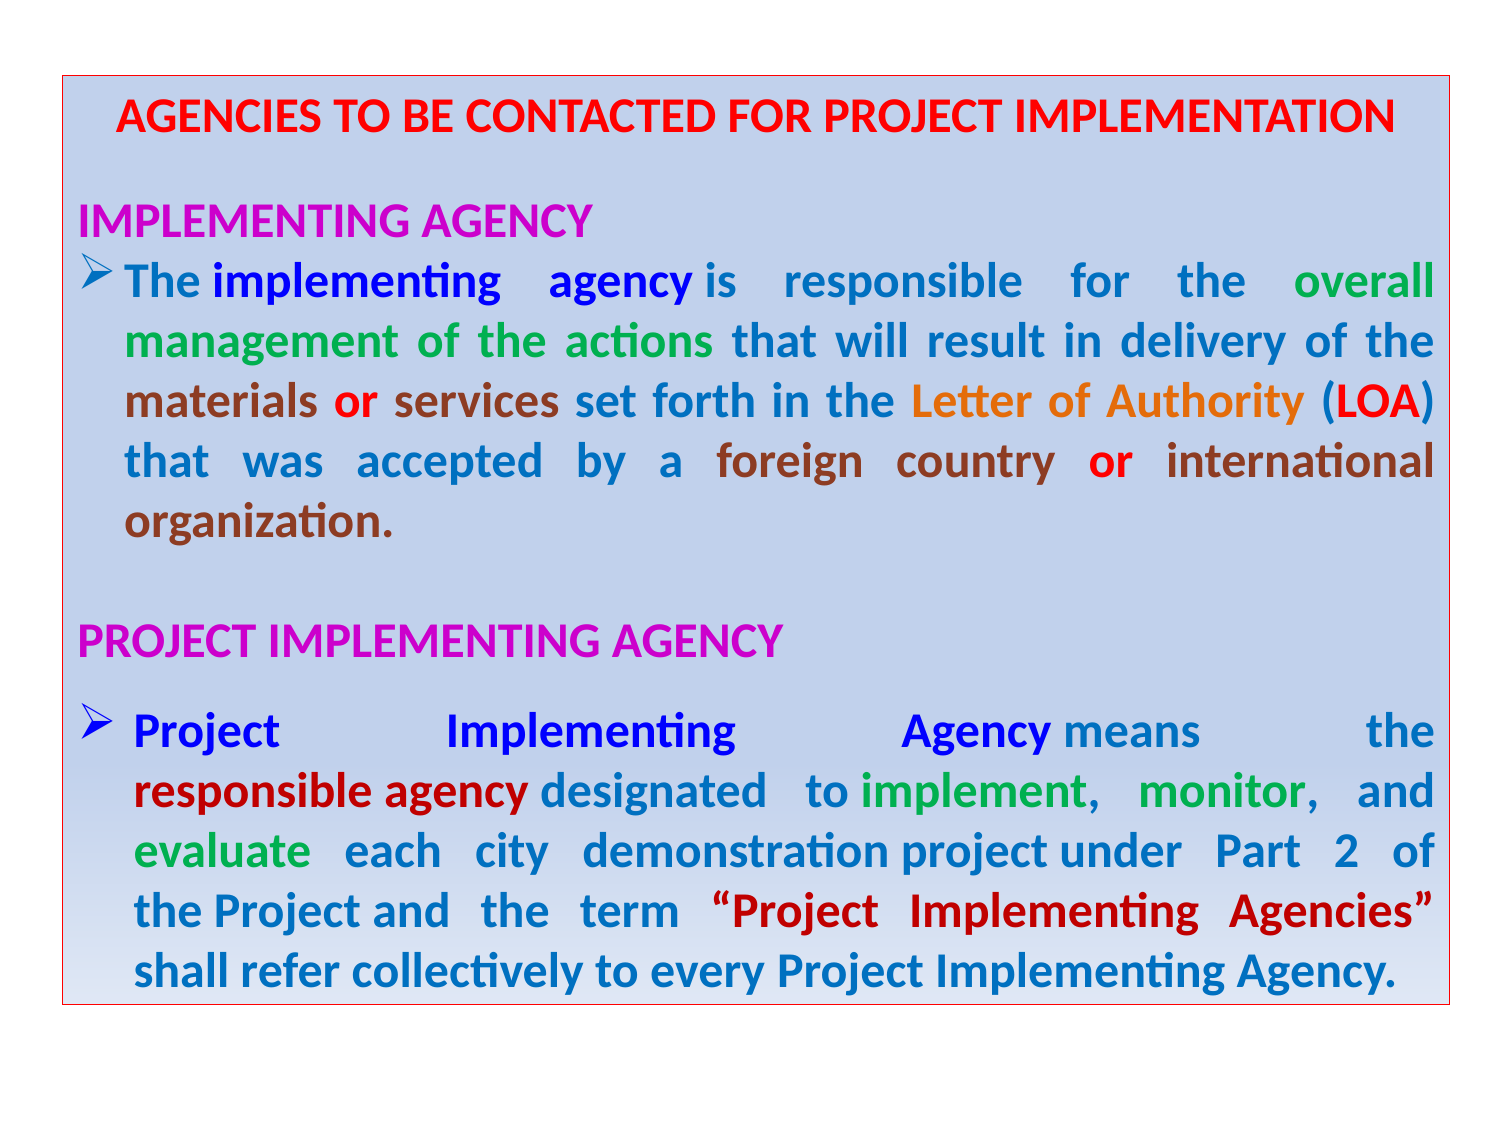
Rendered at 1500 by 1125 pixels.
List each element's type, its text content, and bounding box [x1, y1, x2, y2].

text_box AGENCIES TO BE CONTACTED FOR PROJECT IMPLEMENTATION IMPLEMENTING AGENCY The implementing agency is responsible for the overall management of the actions that will result in delivery of the materials or services set forth in the Letter of Authority (LOA) that was accepted by a foreign country or international organization. PROJECT IMPLEMENTING AGENCY Project Implementing Agency means the responsible agency designated to implement, monitor, and evaluate each city demonstration project under Part 2 of the Project and the term “Project Implementing Agencies” shall refer collectively to every Project Implementing Agency. [62, 75, 1450, 1005]
